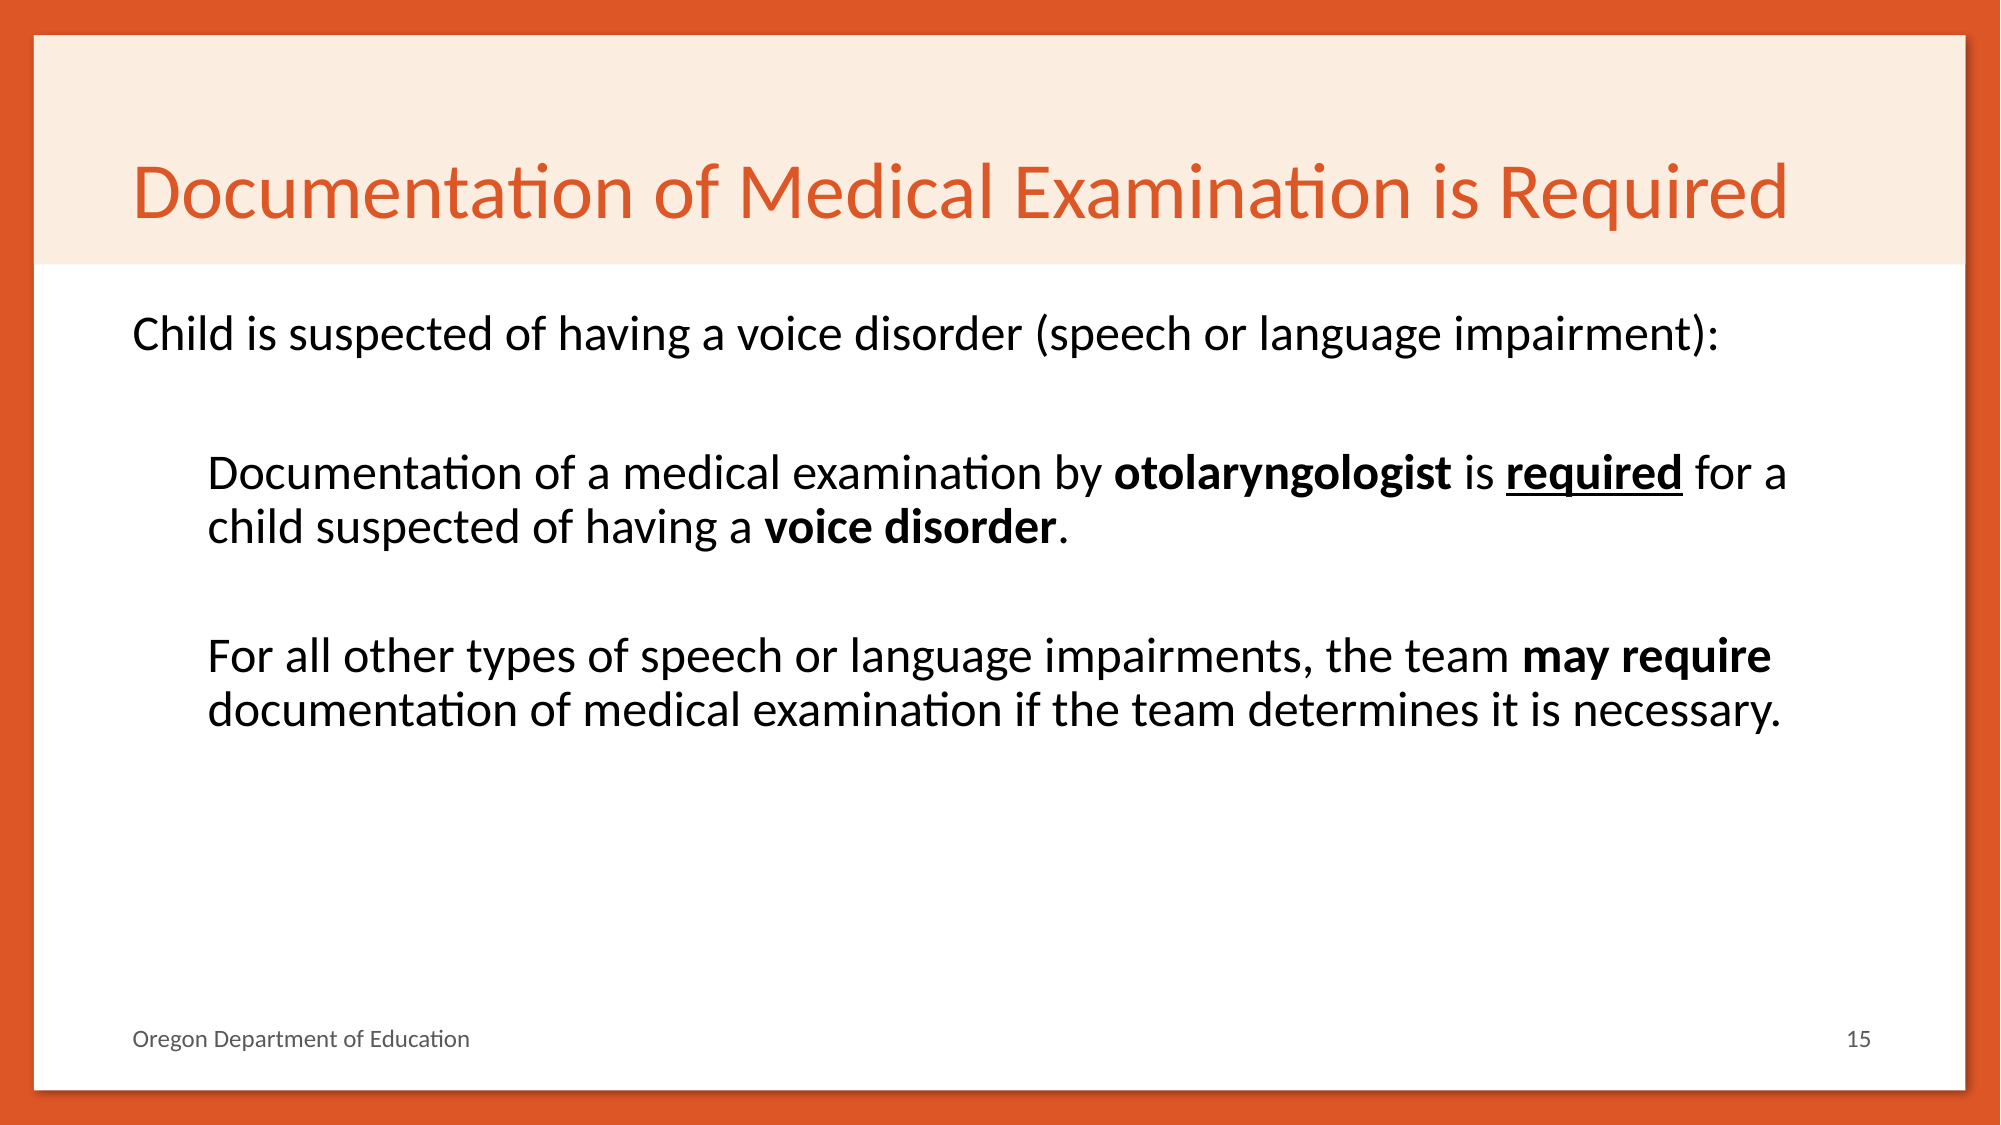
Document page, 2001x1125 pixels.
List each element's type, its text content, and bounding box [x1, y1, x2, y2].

footer Oregon Department of Education [117, 1007, 588, 1068]
slide_number 15 [1412, 1007, 1887, 1068]
title Documentation of Medical Examination is Required [117, 75, 1887, 244]
list Child is suspected of having a voice disorder (speech or language impairment): Documentation of a medical examination by otolaryngologist is required for a child suspected of having a voice disorder. For all other types of speech or language impairments, the team may require documentation of medical examination if the team determines it is necessary. [117, 299, 1887, 974]
